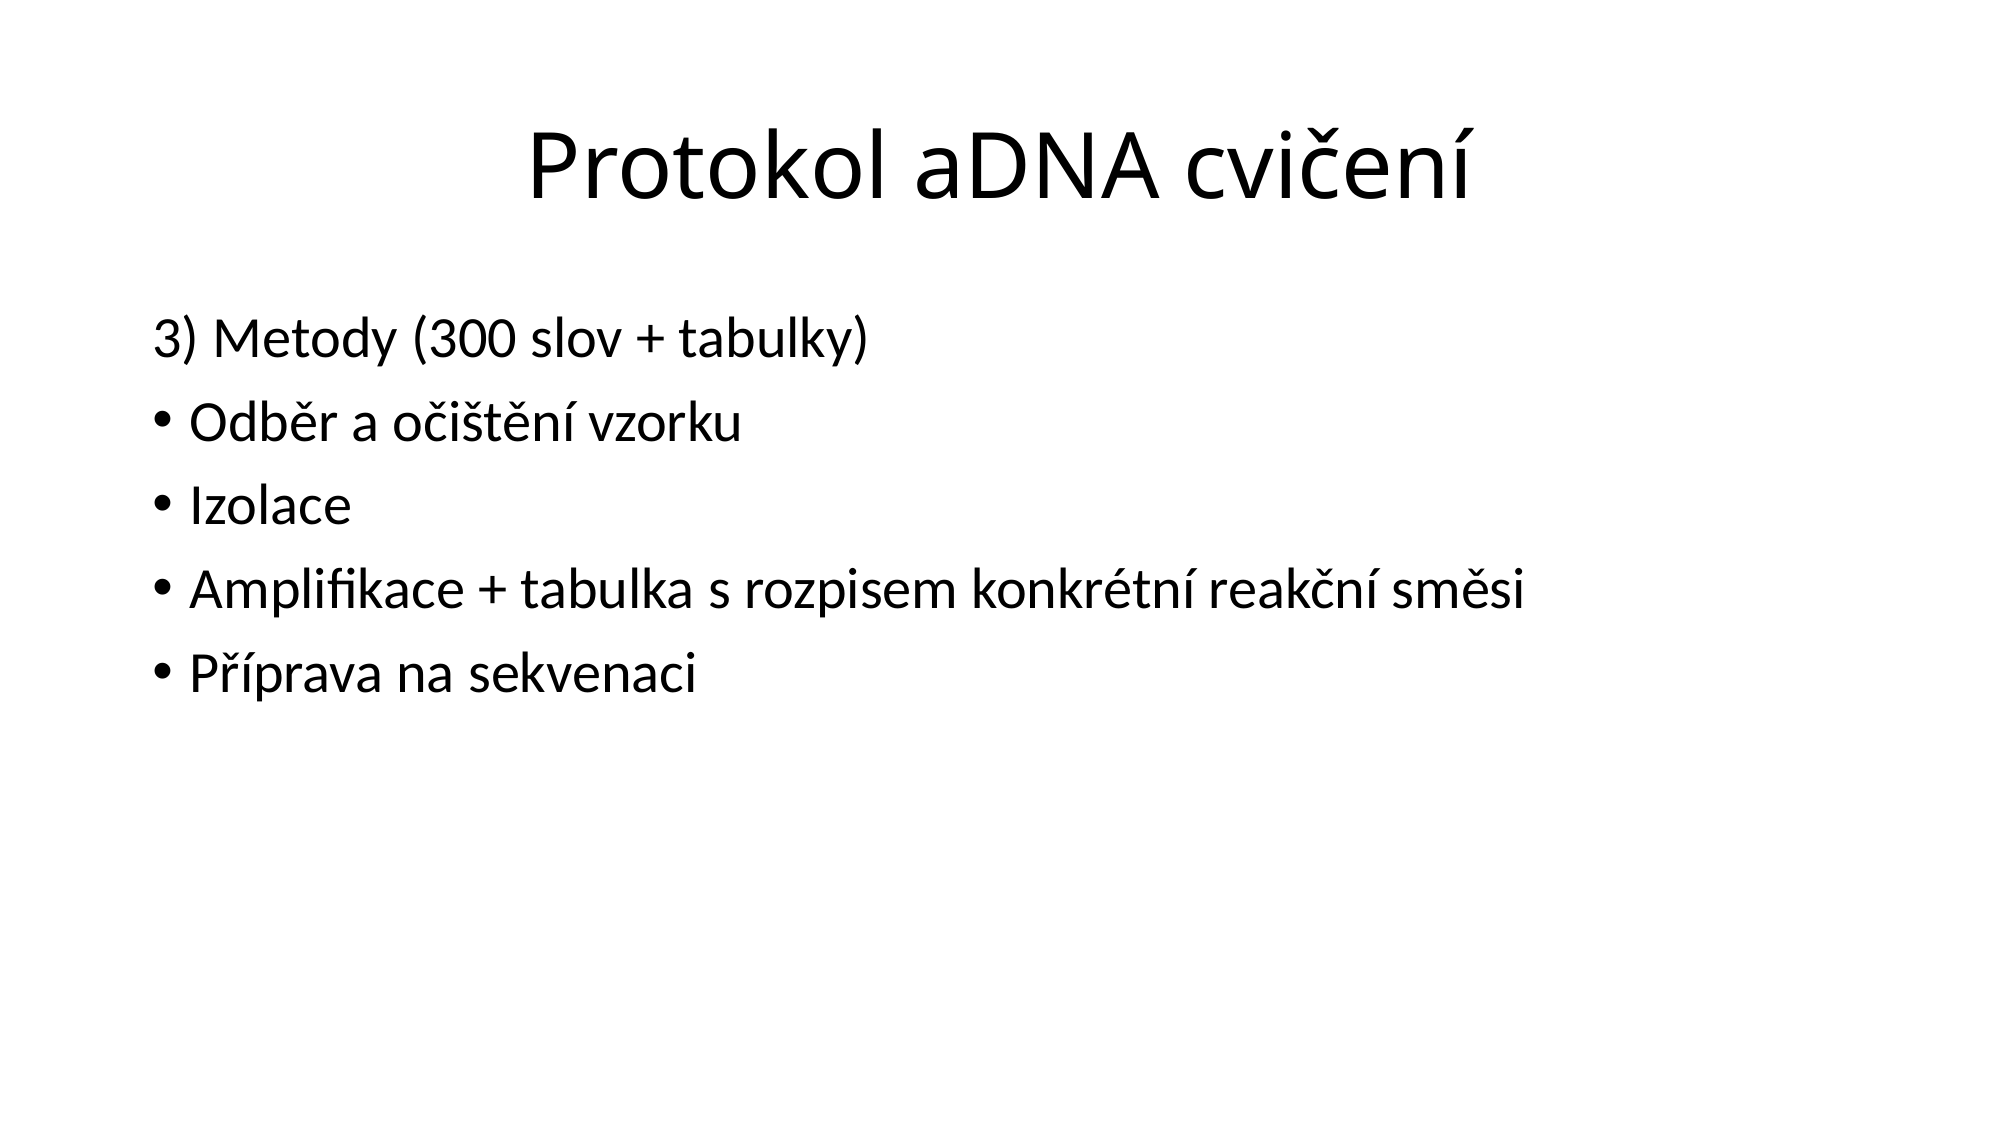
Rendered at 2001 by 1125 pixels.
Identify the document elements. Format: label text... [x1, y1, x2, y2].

list 3) Metody (300 slov + tabulky) Odběr a očištění vzorku Izolace Amplifikace + tabulka s rozpisem konkrétní reakční směsi Příprava na sekvenaci [137, 299, 1863, 1014]
title Protokol aDNA cvičení [137, 59, 1863, 278]
